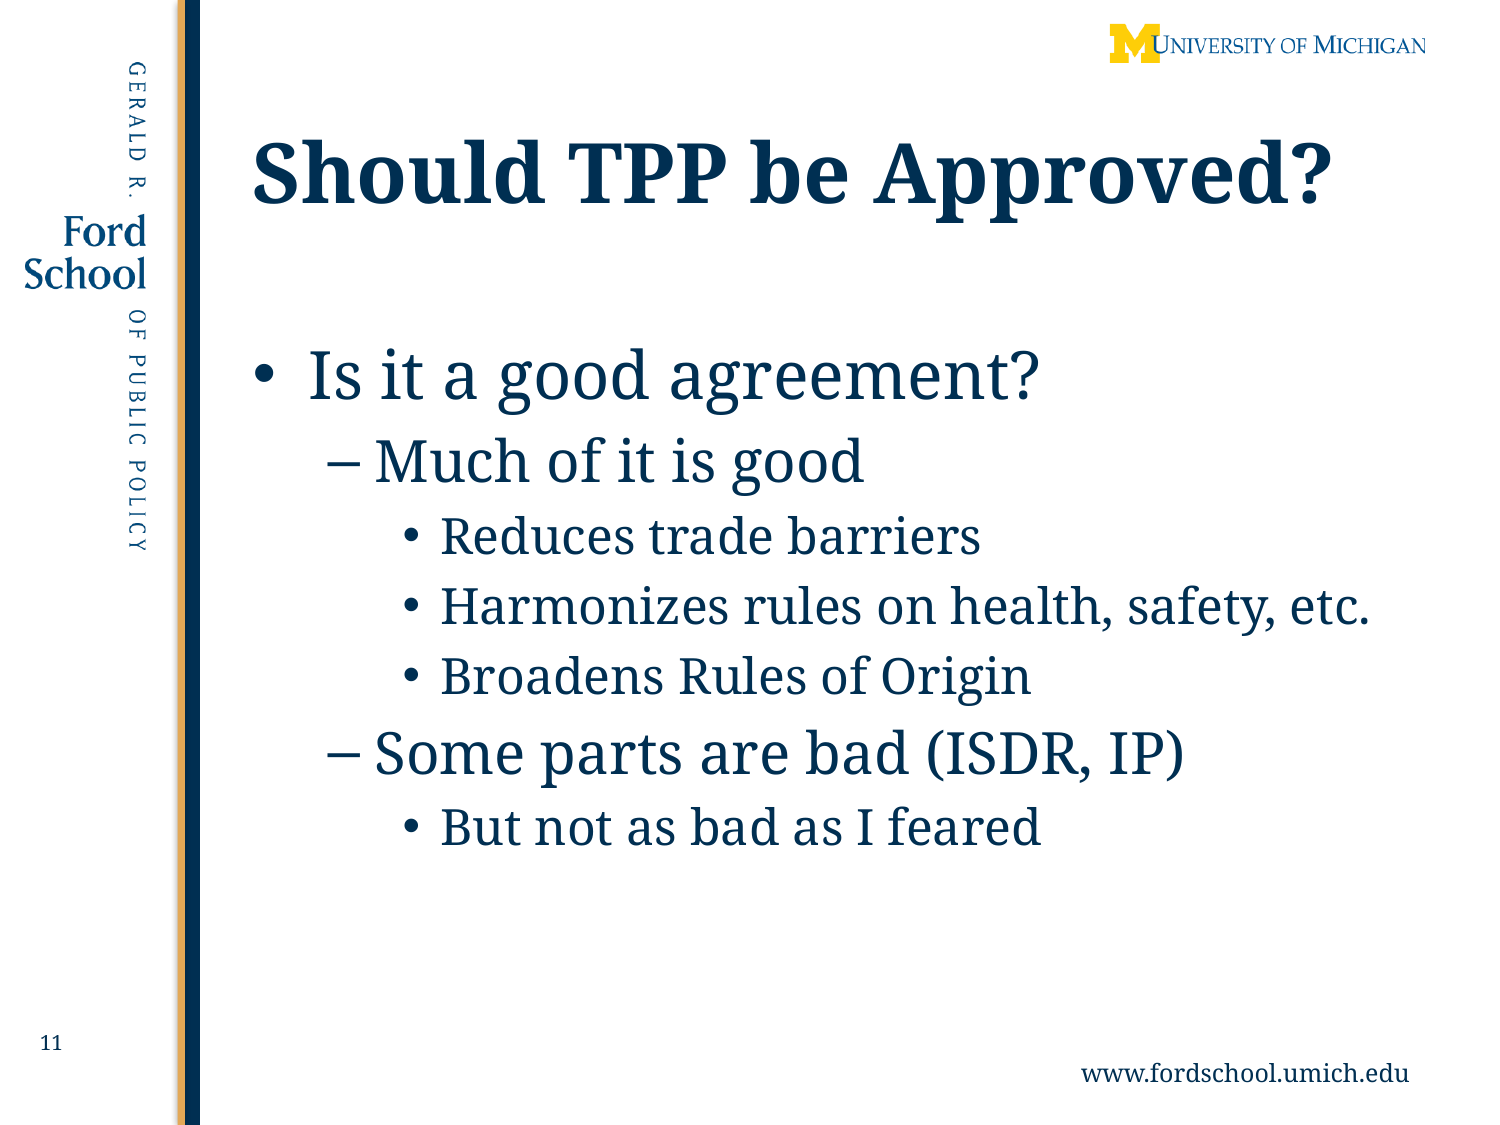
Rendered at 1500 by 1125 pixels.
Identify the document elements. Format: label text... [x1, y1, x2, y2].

title Should TPP be Approved? [237, 112, 1426, 298]
list Is it a good agreement? Much of it is good Reduces trade barriers Harmonizes rules on health, safety, etc. Broadens Rules of Origin Some parts are bad (ISDR, IP) But not as bad as I feared [237, 324, 1426, 882]
slide_number 11 [24, 1022, 163, 1073]
